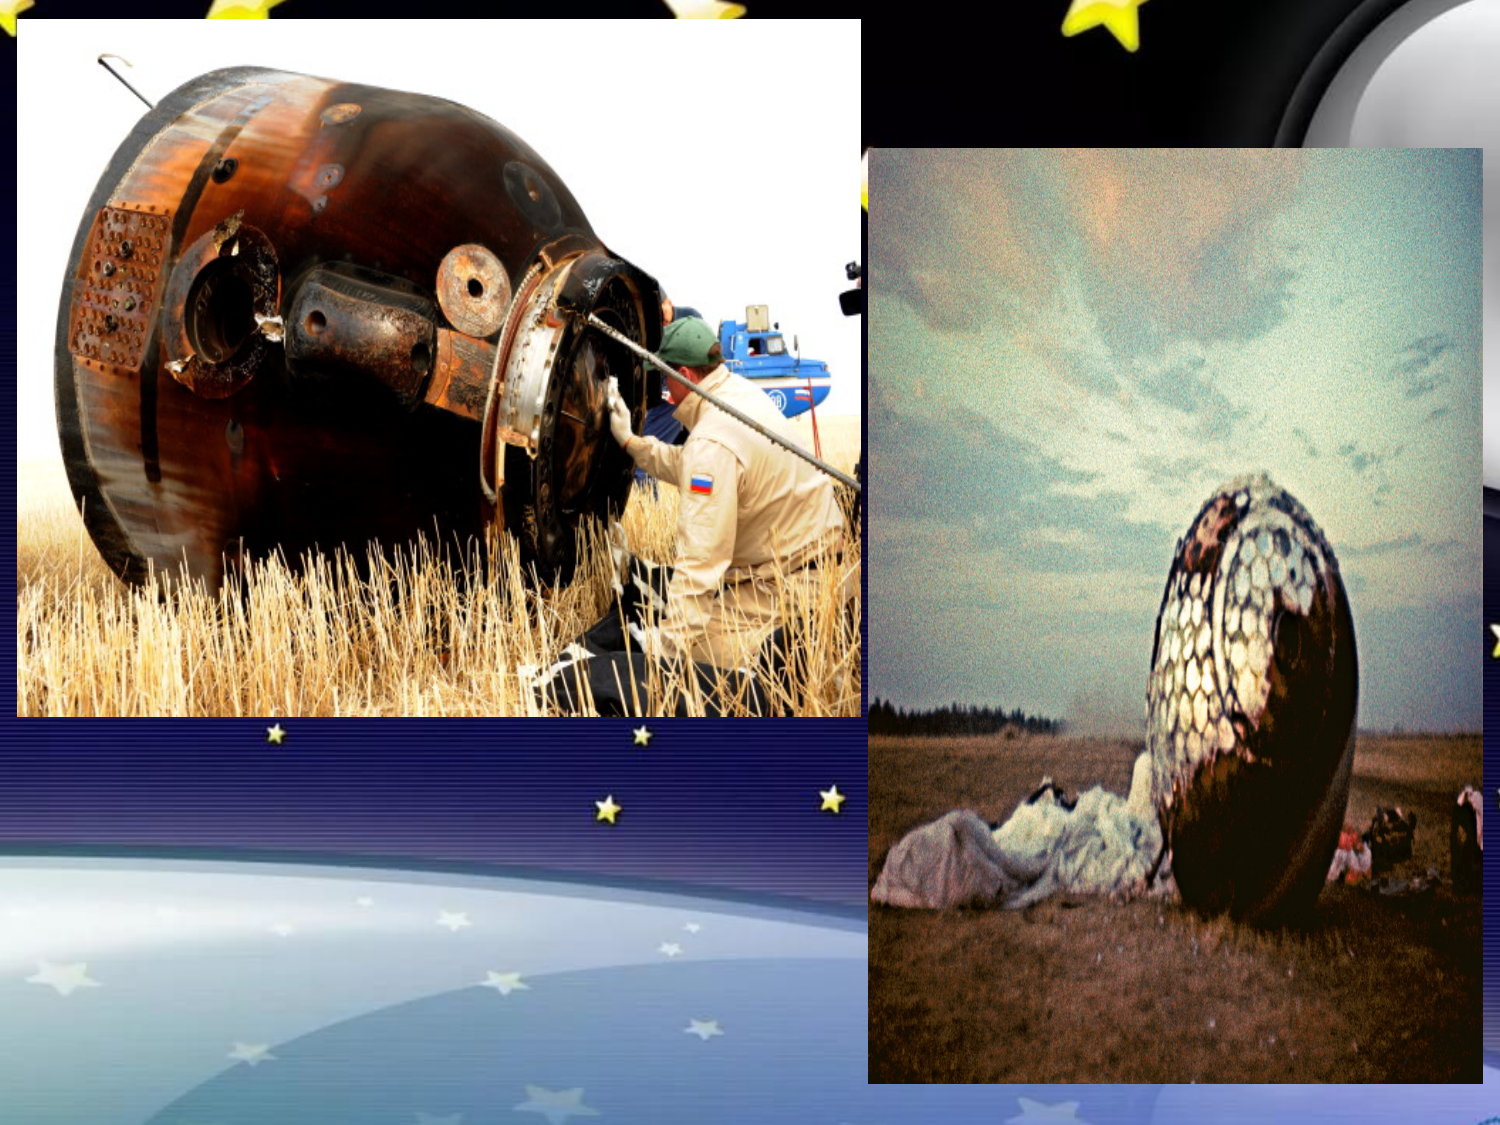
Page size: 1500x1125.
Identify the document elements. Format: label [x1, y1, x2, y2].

list [17, 18, 861, 718]
picture [0, 0, 1500, 1125]
